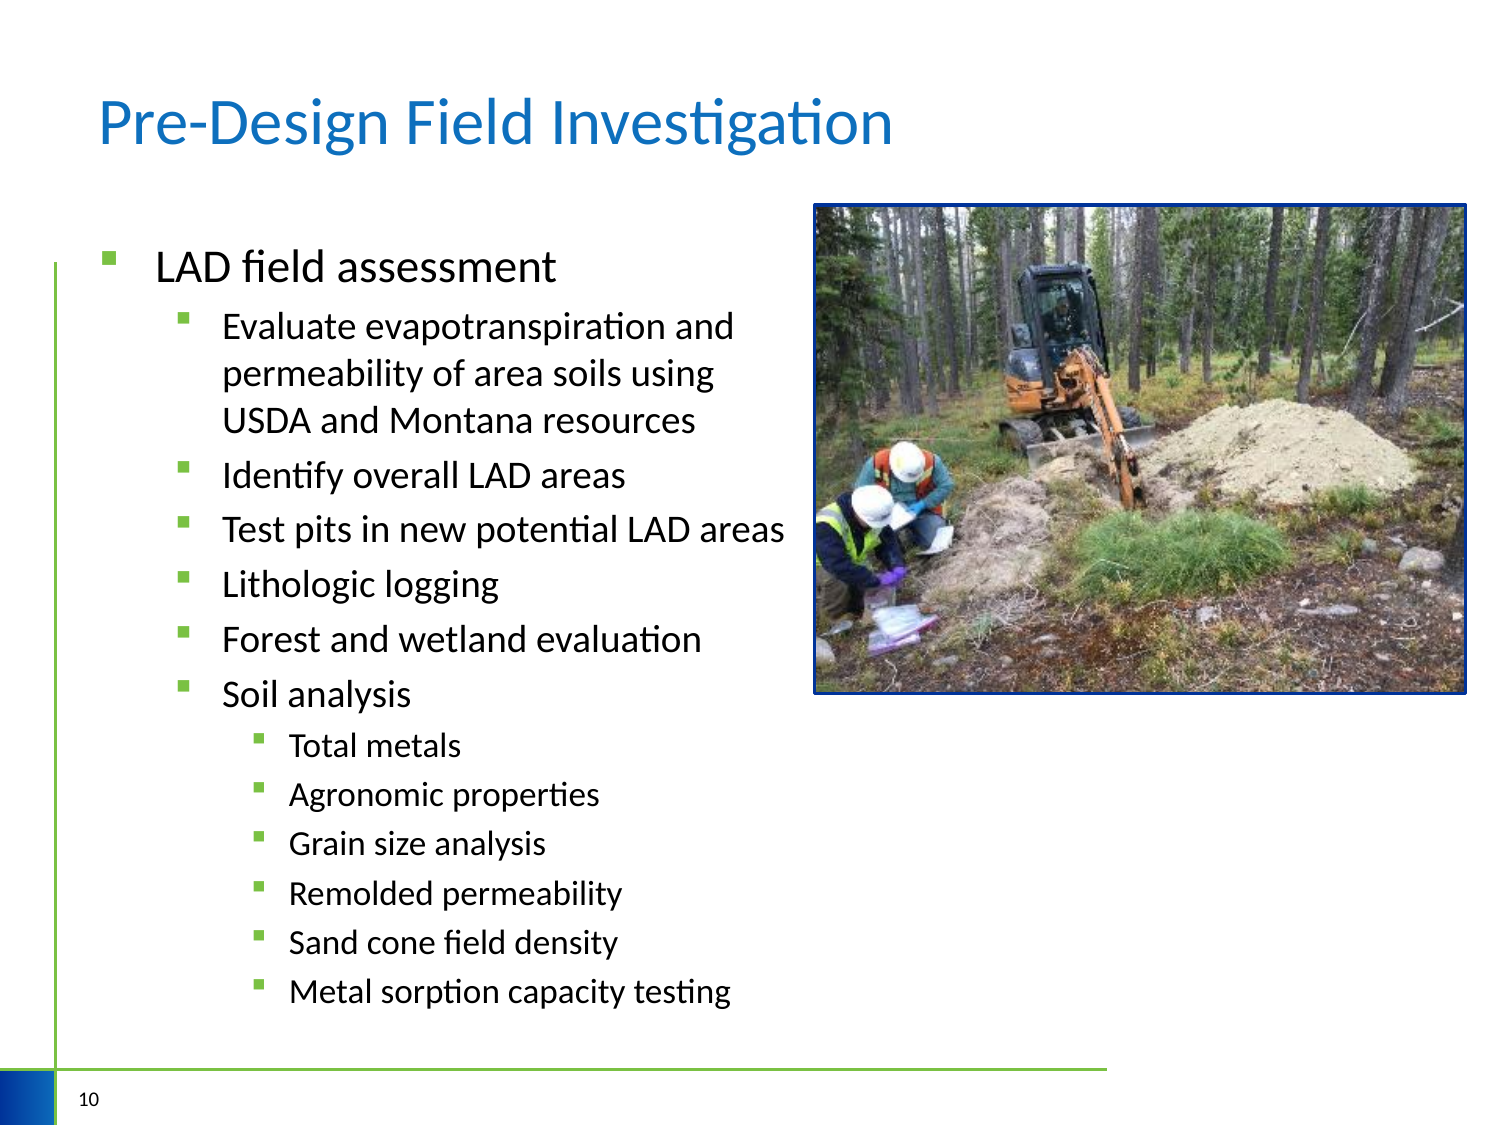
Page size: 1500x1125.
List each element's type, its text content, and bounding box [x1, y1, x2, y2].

slide_number 10 [63, 1077, 160, 1120]
title Pre-Design Field Investigation [83, 65, 1425, 171]
picture [816, 206, 1465, 693]
list LAD field assessment Evaluate evapotranspiration and permeability of area soils using USDA and Montana resources Identify overall LAD areas Test pits in new potential LAD areas Lithologic logging Forest and wetland evaluation Soil analysis Total metals Agronomic properties Grain size analysis Remolded permeability Sand cone field density Metal sorption capacity testing [83, 228, 817, 1025]
